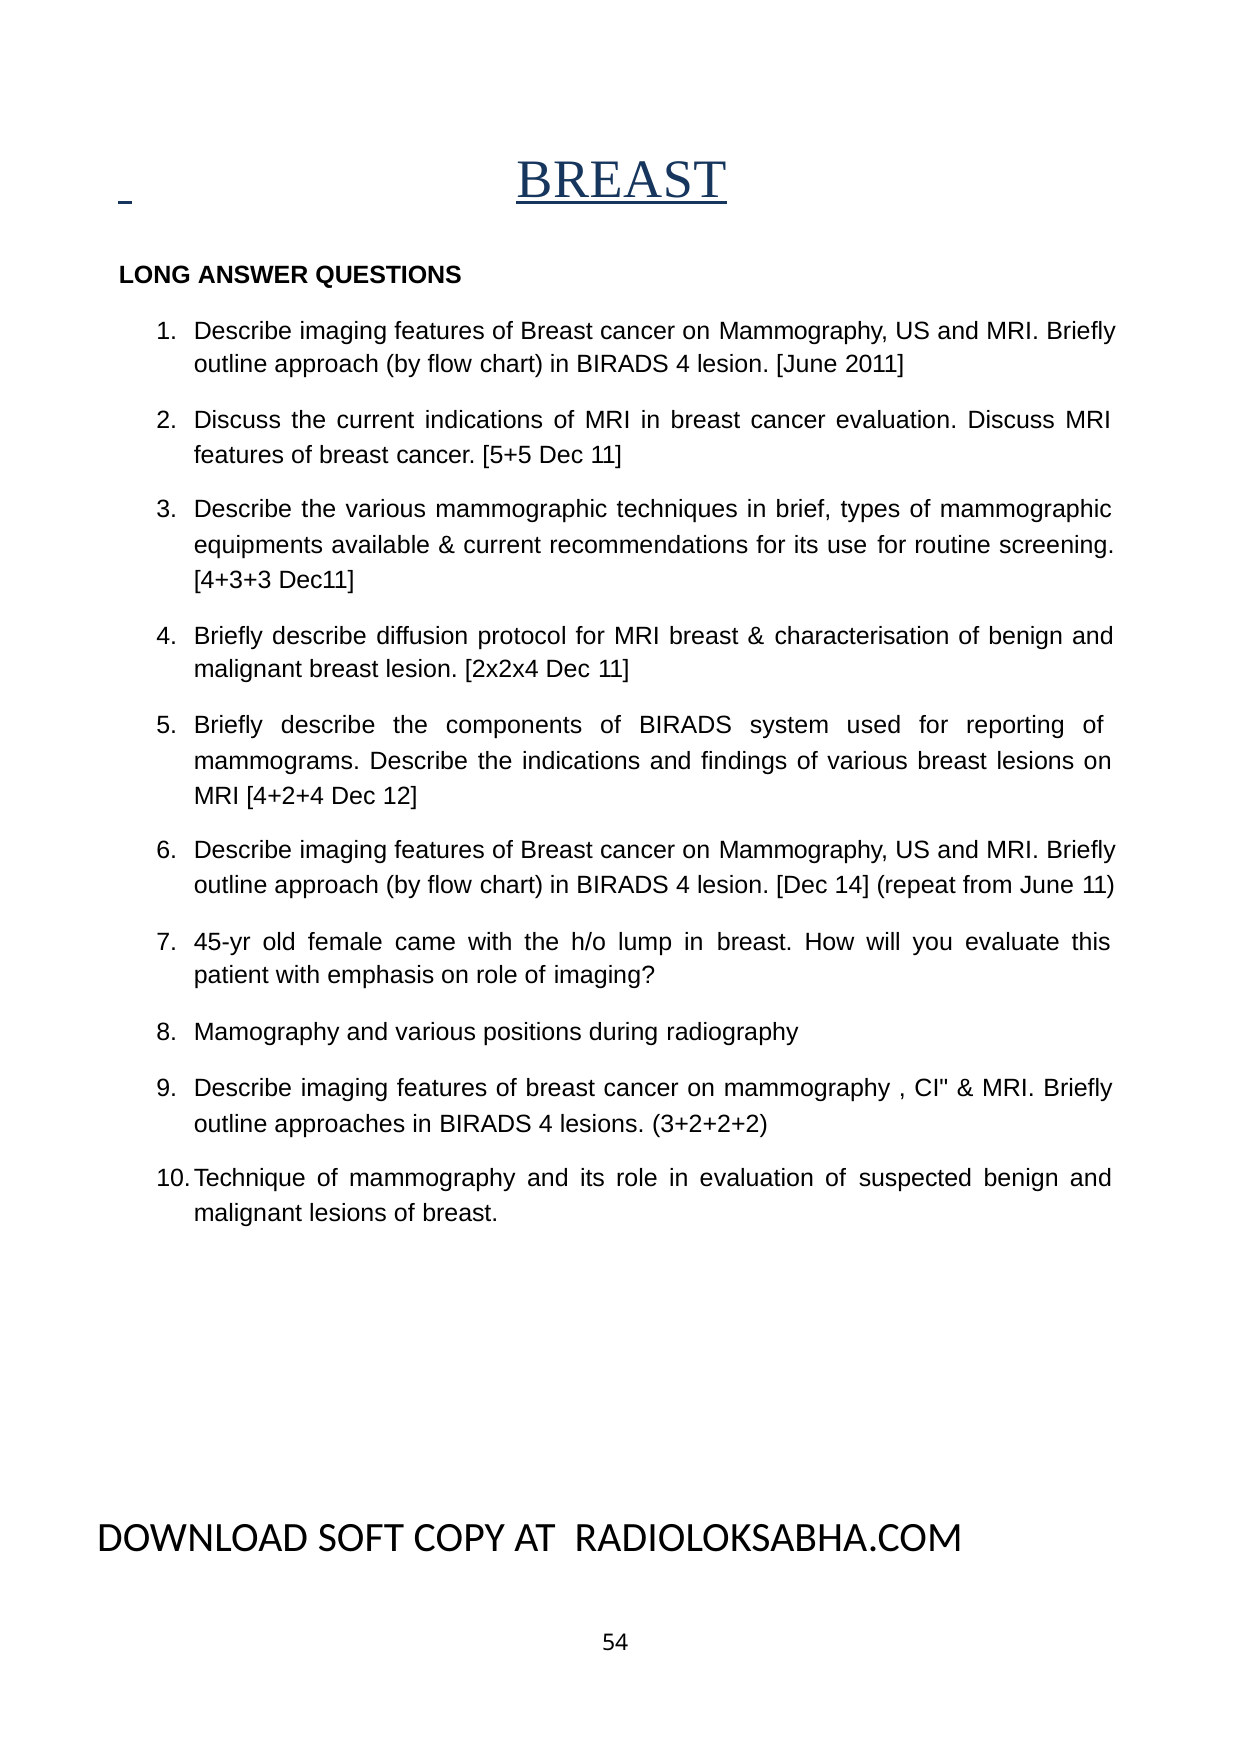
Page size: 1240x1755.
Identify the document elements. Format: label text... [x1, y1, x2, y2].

text_box LONG ANSWER QUESTIONS Describe imaging features of Breast cancer on Mammography, US and MRI. Briefly outline approach (by flow chart) in BIRADS 4 lesion. [June 2011] Discuss the current indications of MRI in breast cancer evaluation. Discuss MRI features of breast cancer. [5+5 Dec 11] Describe the various mammographic techniques in brief, types of mammographic equipments available & current recommendations for its use for routine screening. [4+3+3 Dec11] Briefly describe diffusion protocol for MRI breast & characterisation of benign and malignant breast lesion. [2x2x4 Dec 11] Briefly describe the components of BIRADS system used for reporting of mammograms. Describe the indications and findings of various breast lesions on MRI [4+2+4 Dec 12] Describe imaging features of Breast cancer on Mammography, US and MRI. Briefly outline approach (by flow chart) in BIRADS 4 lesion. [Dec 14] (repeat from June 11) 45-yr old female came with the h/o lump in breast. How will you evaluate this patient with emphasis on role of imaging? Mamography and various positions during radiography Describe imaging features of breast cancer on mammography , CI" & MRI. Briefly outline approaches in BIRADS 4 lesions. (3+2+2+2) Technique of mammography and its role in evaluation of suspected benign and malignant lesions of breast. [116, 256, 1125, 1227]
slide_number 54 [597, 1626, 643, 1755]
title BREAST [116, 131, 1124, 256]
text_box DOWNLOAD SOFT COPY AT RADIOLOKSABHA.COM [82, 1502, 1240, 1567]
